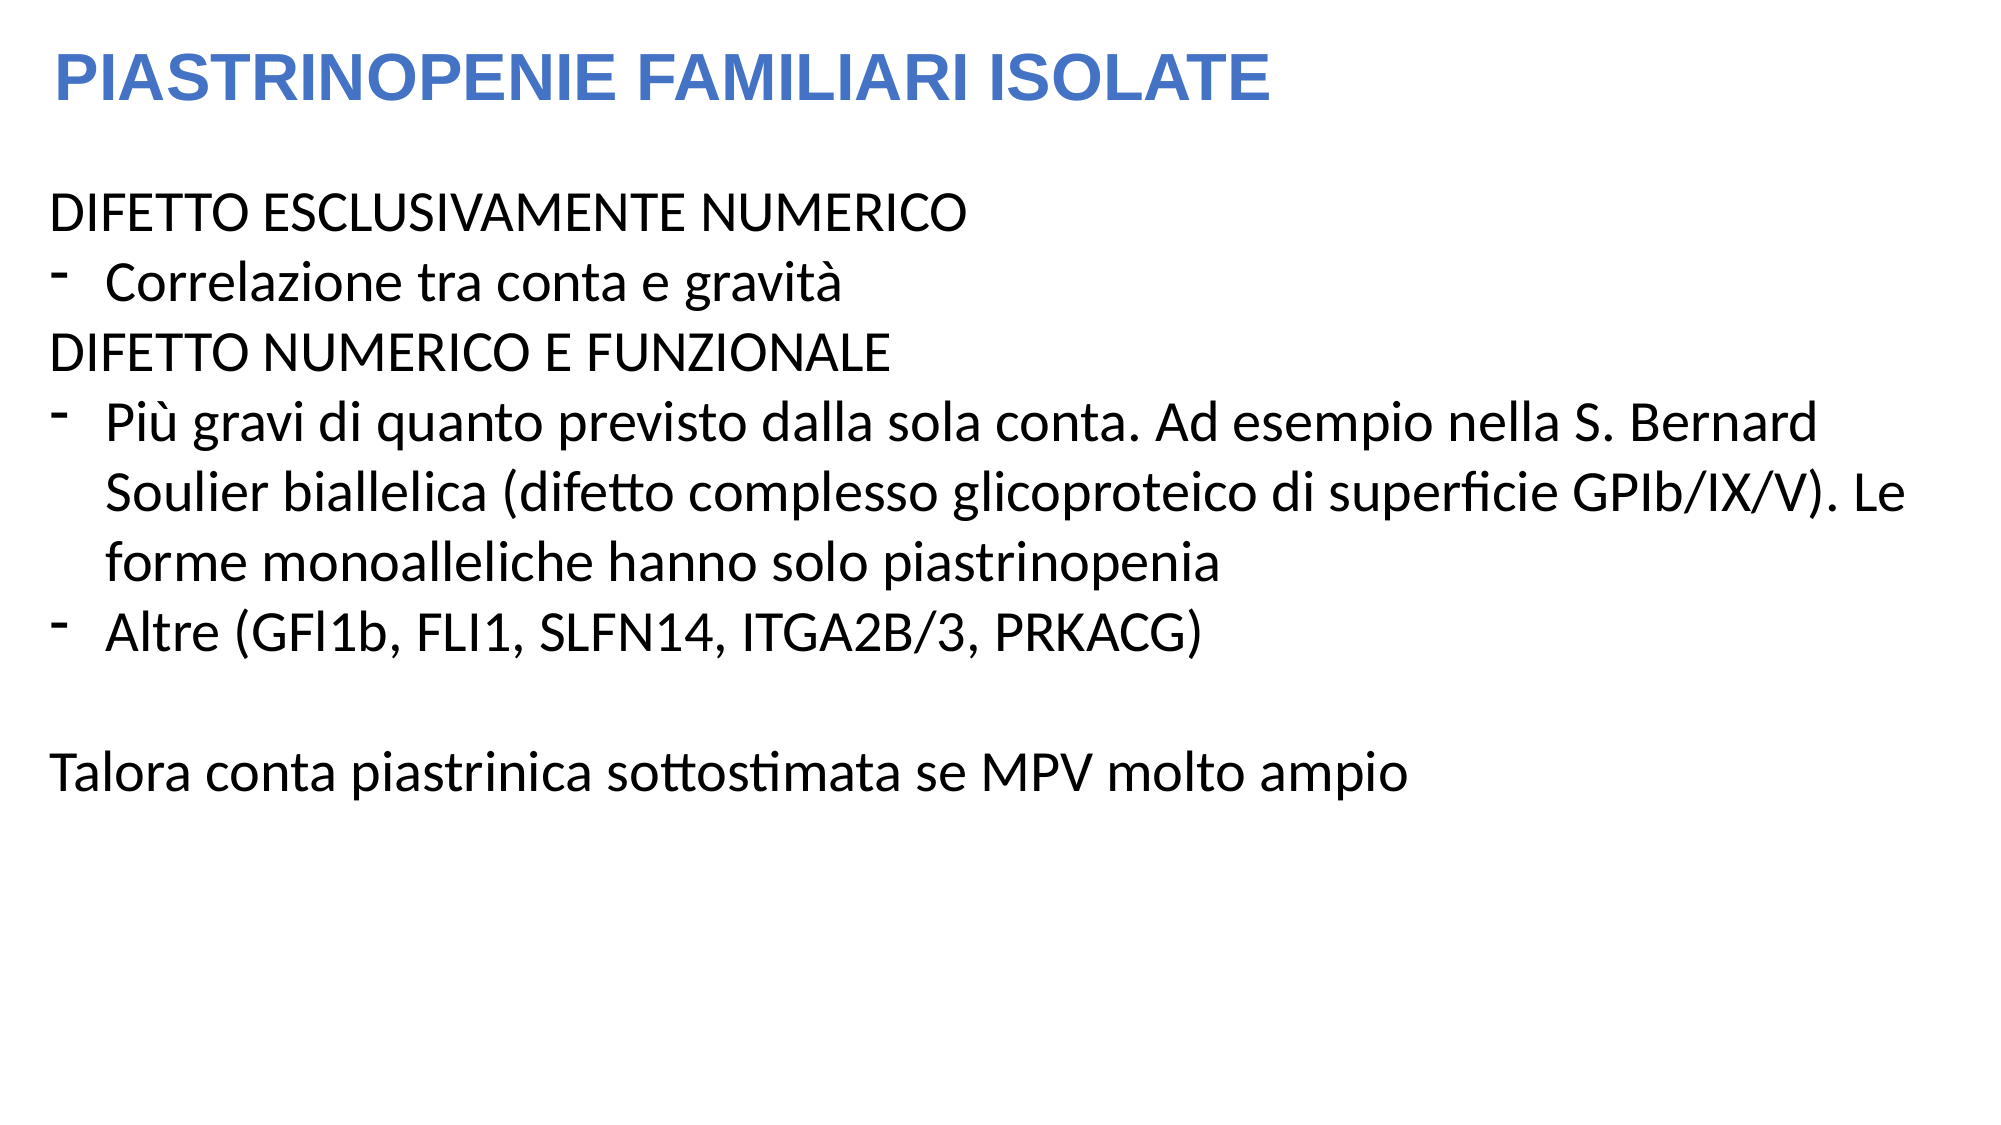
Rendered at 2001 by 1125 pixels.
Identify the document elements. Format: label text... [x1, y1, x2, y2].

text_box PIASTRINOPENIE FAMILIARI ISOLATE [40, 26, 1289, 122]
text_box DIFETTO ESCLUSIVAMENTE NUMERICO Correlazione tra conta e gravità DIFETTO NUMERICO E FUNZIONALE Più gravi di quanto previsto dalla sola conta. Ad esempio nella S. Bernard Soulier biallelica (difetto complesso glicoproteico di superficie GPIb/IX/V). Le forme monoalleliche hanno solo piastrinopenia Altre (GFl1b, FLI1, SLFN14, ITGA2B/3, PRKACG) Talora conta piastrinica sottostimata se MPV molto ampio [34, 165, 1970, 811]
